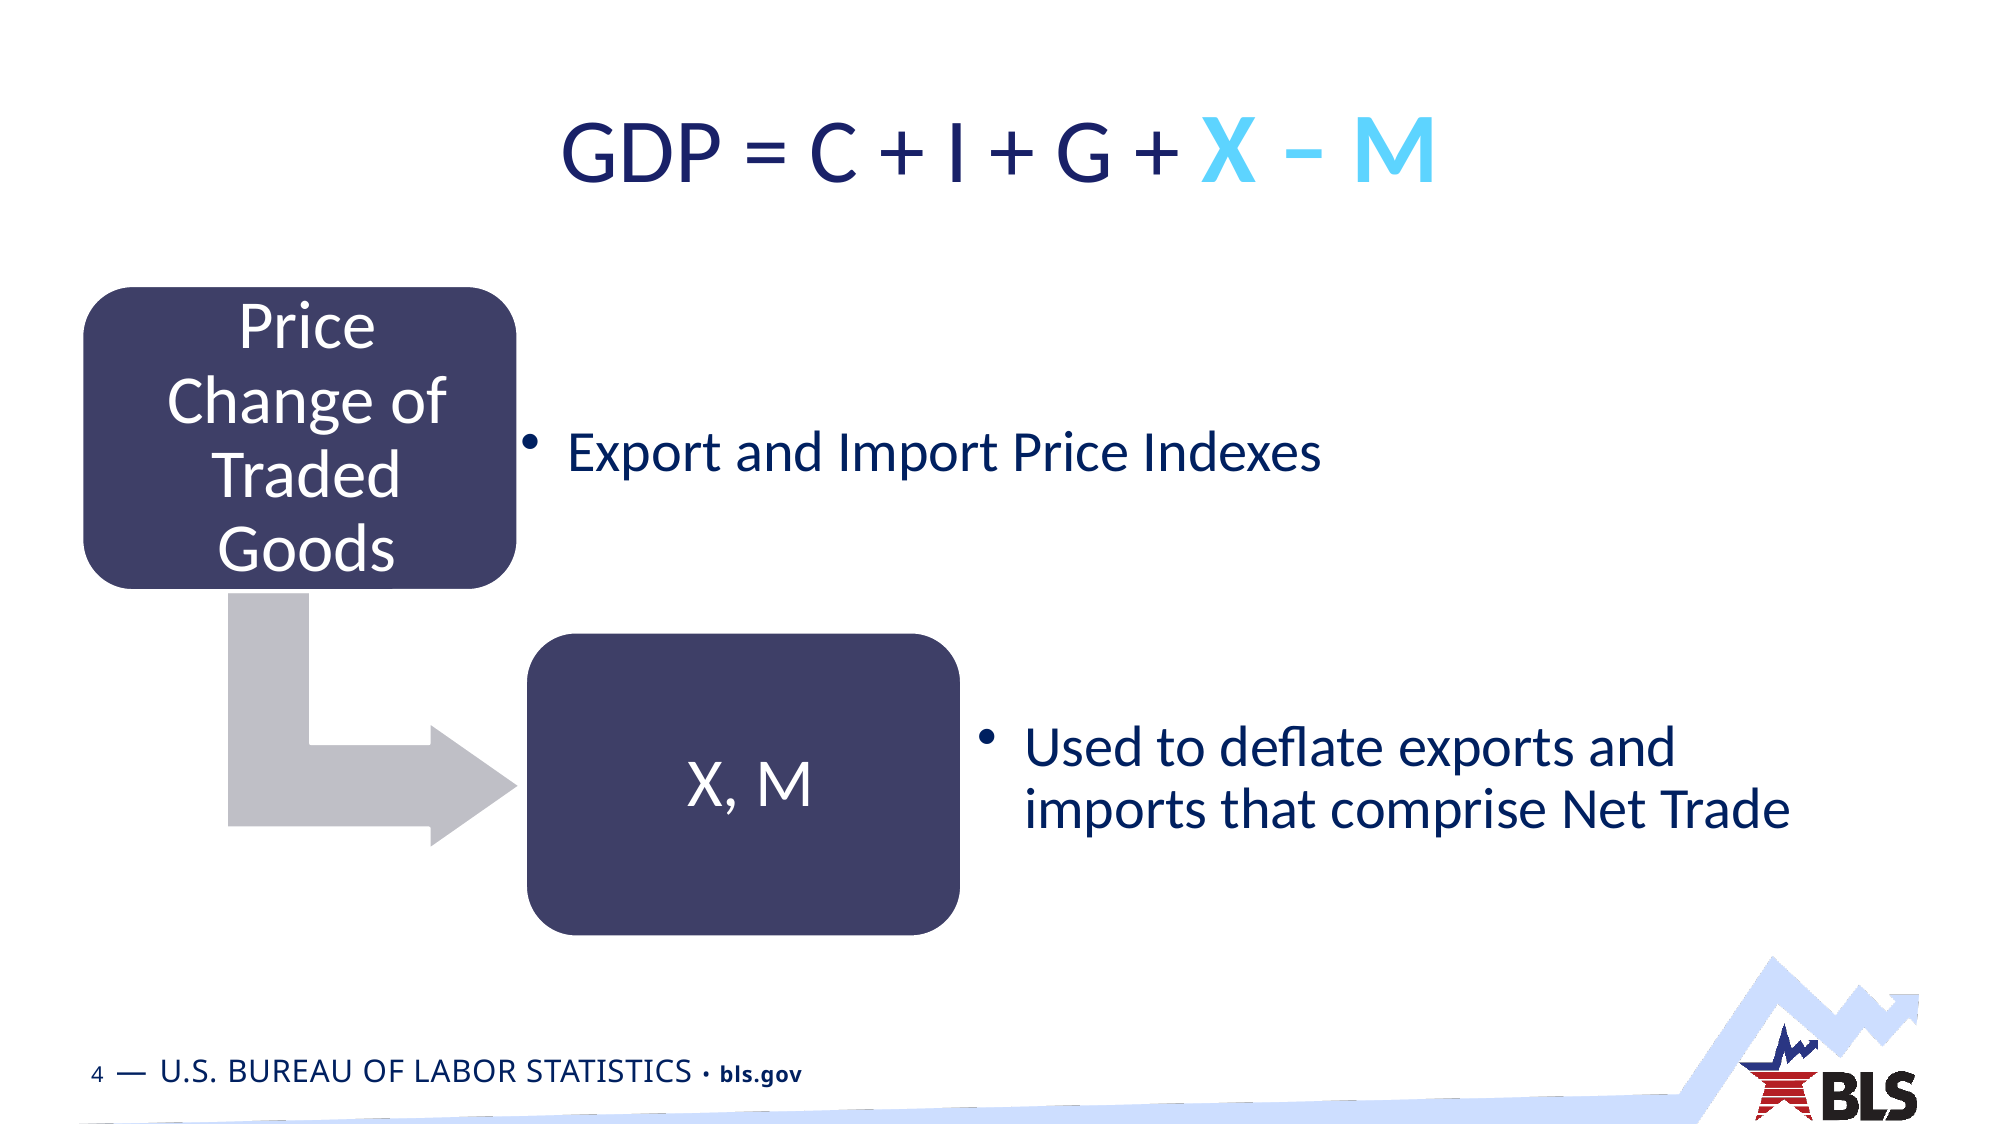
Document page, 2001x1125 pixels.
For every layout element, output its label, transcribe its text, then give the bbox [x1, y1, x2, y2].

picture [79, 956, 1919, 1124]
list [80, 282, 1848, 938]
title GDP = C + I + G + X – M [80, 74, 1919, 208]
